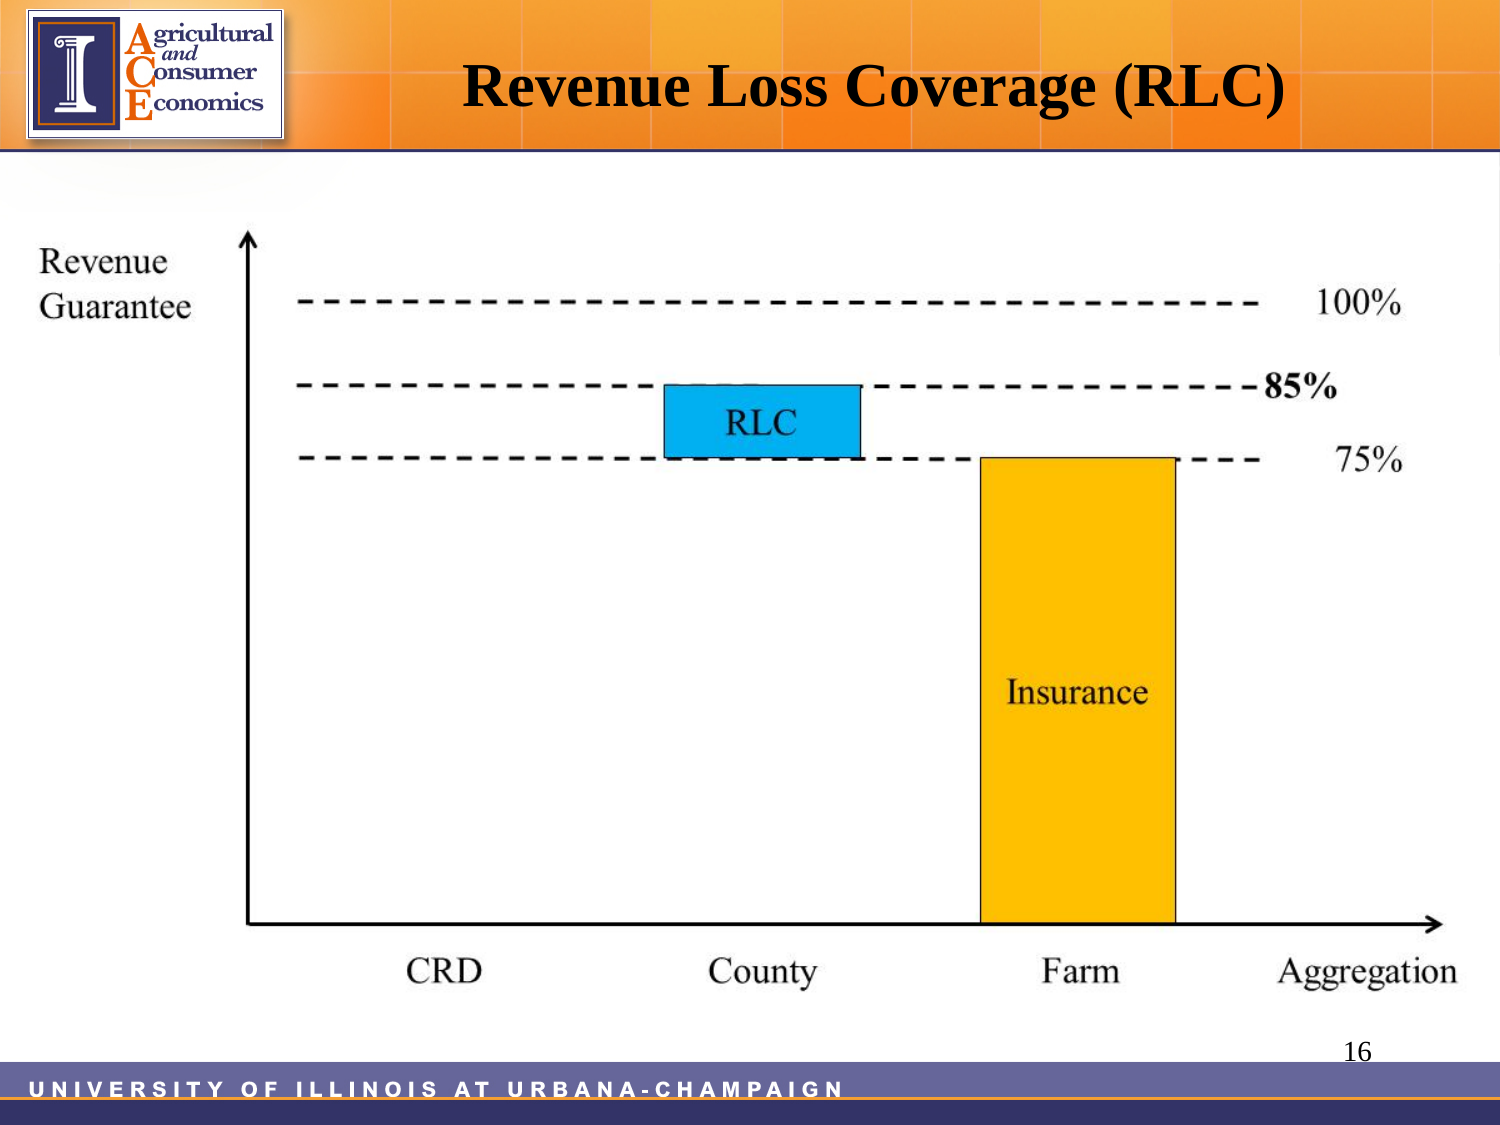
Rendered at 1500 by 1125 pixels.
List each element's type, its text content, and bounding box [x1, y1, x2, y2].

slide_number 16 [1074, 1024, 1388, 1101]
picture [0, 0, 1500, 1125]
title Revenue Loss Coverage (RLC) [349, 0, 1401, 163]
